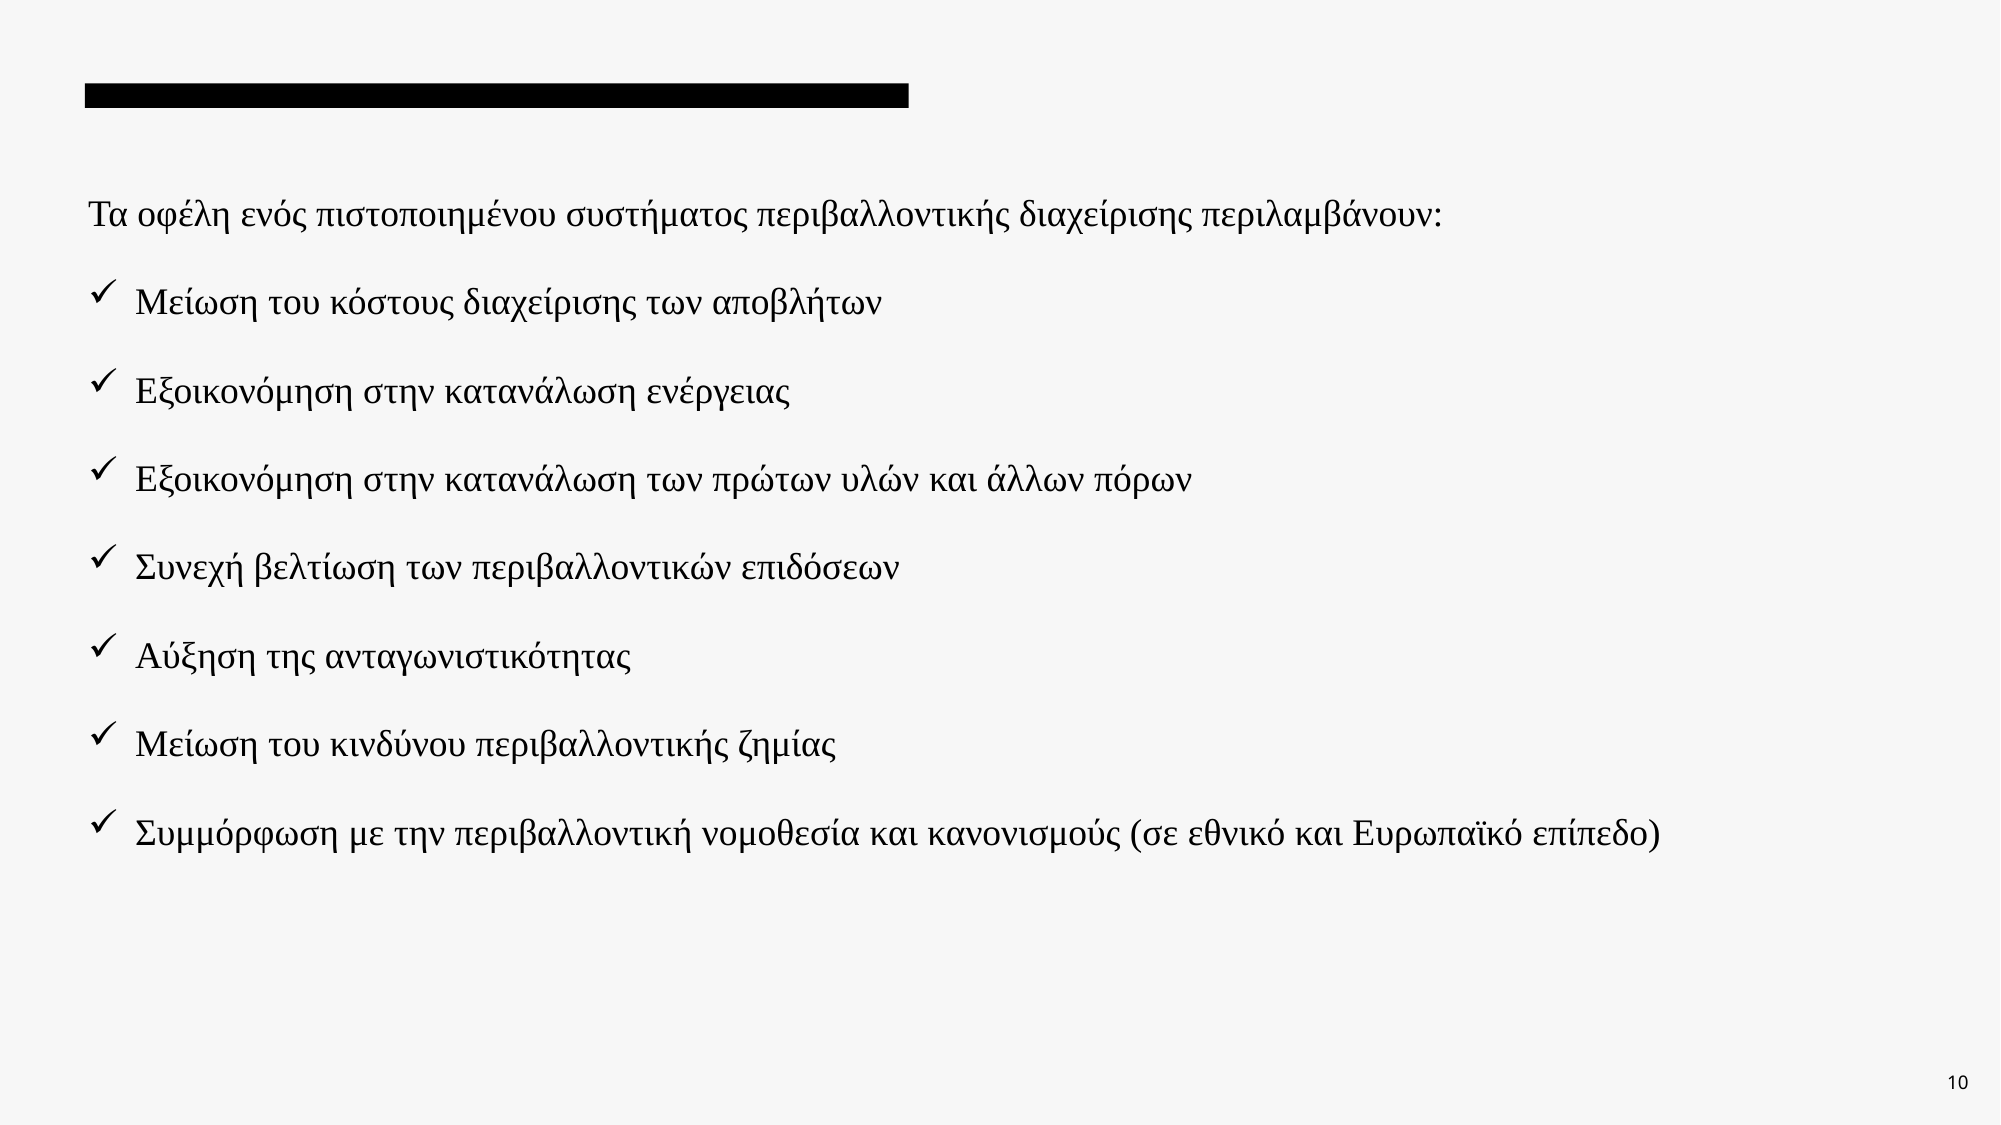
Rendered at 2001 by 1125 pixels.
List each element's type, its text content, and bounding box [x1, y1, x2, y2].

list Τα οφέλη ενός πιστοποιημένου συστήματος περιβαλλοντικής διαχείρισης περιλαμβάνουν: Μείωση του κόστους διαχείρισης των αποβλήτων Εξοικονόμηση στην κατανάλωση ενέργειας Εξοικονόμηση στην κατανάλωση των πρώτων υλών και άλλων πόρων Συνεχή βελτίωση των περιβαλλοντικών επιδόσεων Αύξηση της ανταγωνιστικότητας Μείωση του κινδύνου περιβαλλοντικής ζημίας Συμμόρφωση με την περιβαλλοντική νομοθεσία και κανονισμούς (σε εθνικό και Ευρωπαϊκό επίπεδο) [73, 158, 1917, 958]
slide_number 10 [1879, 1053, 1984, 1114]
